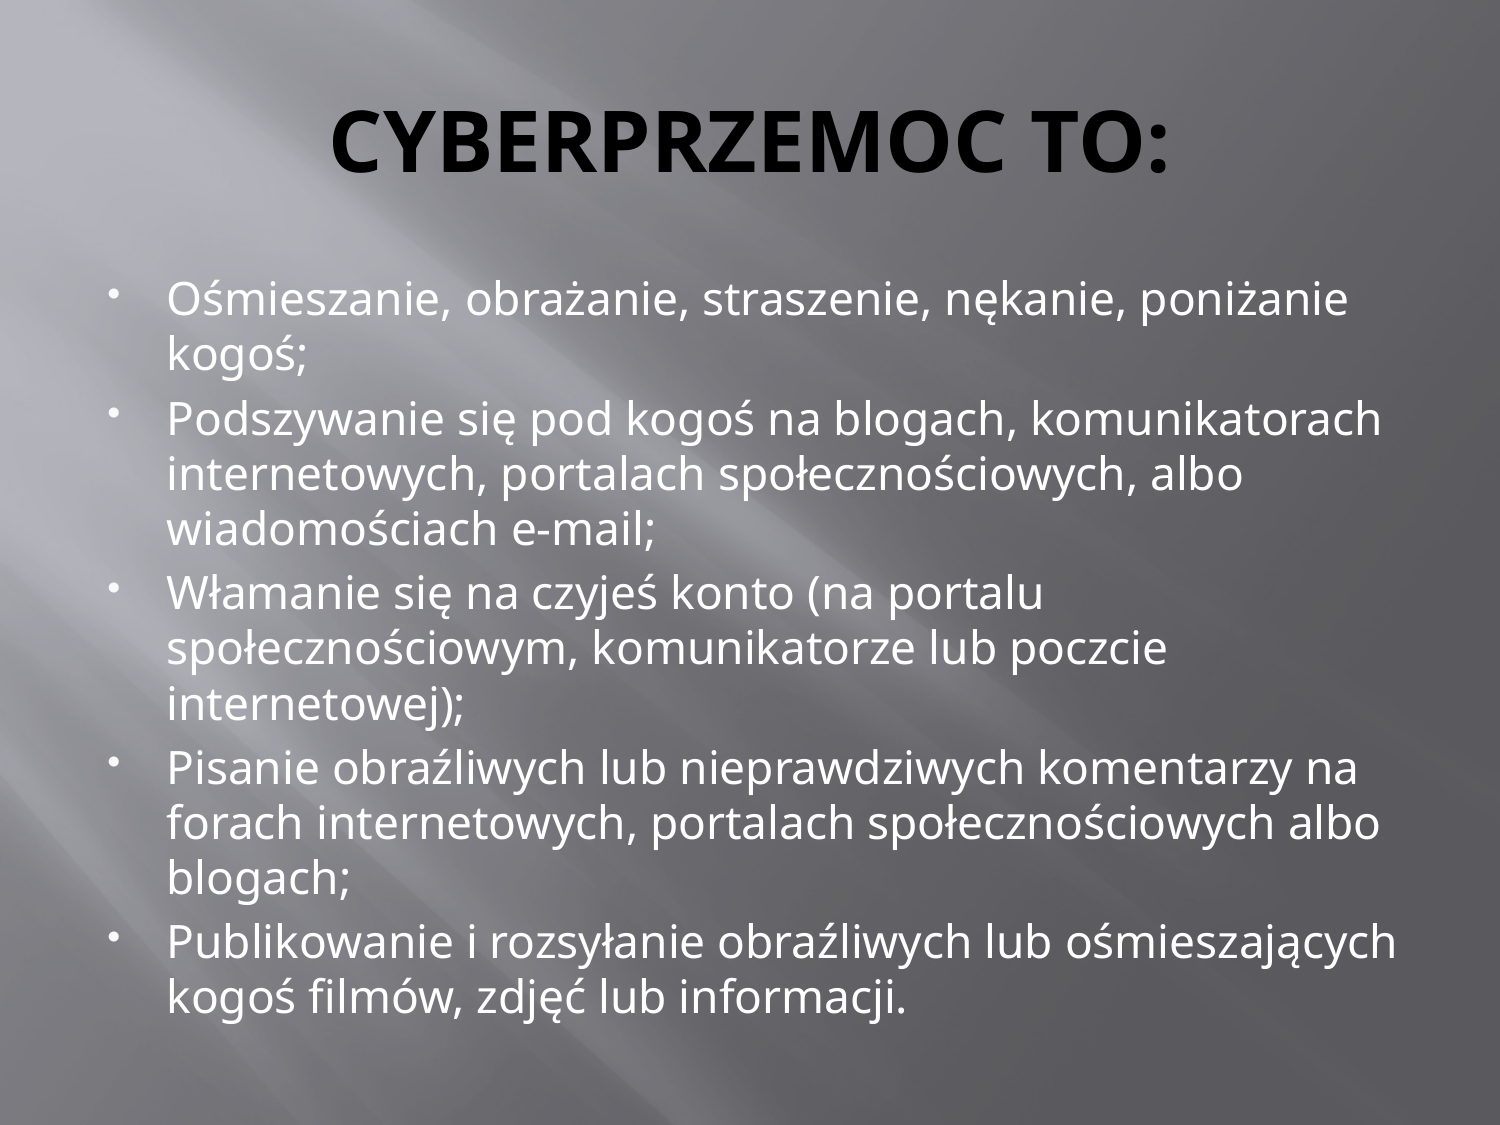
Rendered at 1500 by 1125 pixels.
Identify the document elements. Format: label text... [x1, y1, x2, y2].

title CYBERPRZEMOC TO: [75, 45, 1425, 233]
list Ośmieszanie, obrażanie, straszenie, nękanie, poniżanie kogoś; Podszywanie się pod kogoś na blogach, komunikatorach internetowych, portalach społecznościowych, albo wiadomościach e-mail; Włamanie się na czyjeś konto (na portalu społecznościowym, komunikatorze lub poczcie internetowej); Pisanie obraźliwych lub nieprawdziwych komentarzy na forach internetowych, portalach społecznościowych albo blogach; Publikowanie i rozsyłanie obraźliwych lub ośmieszających kogoś filmów, zdjęć lub informacji. [75, 262, 1425, 1035]
